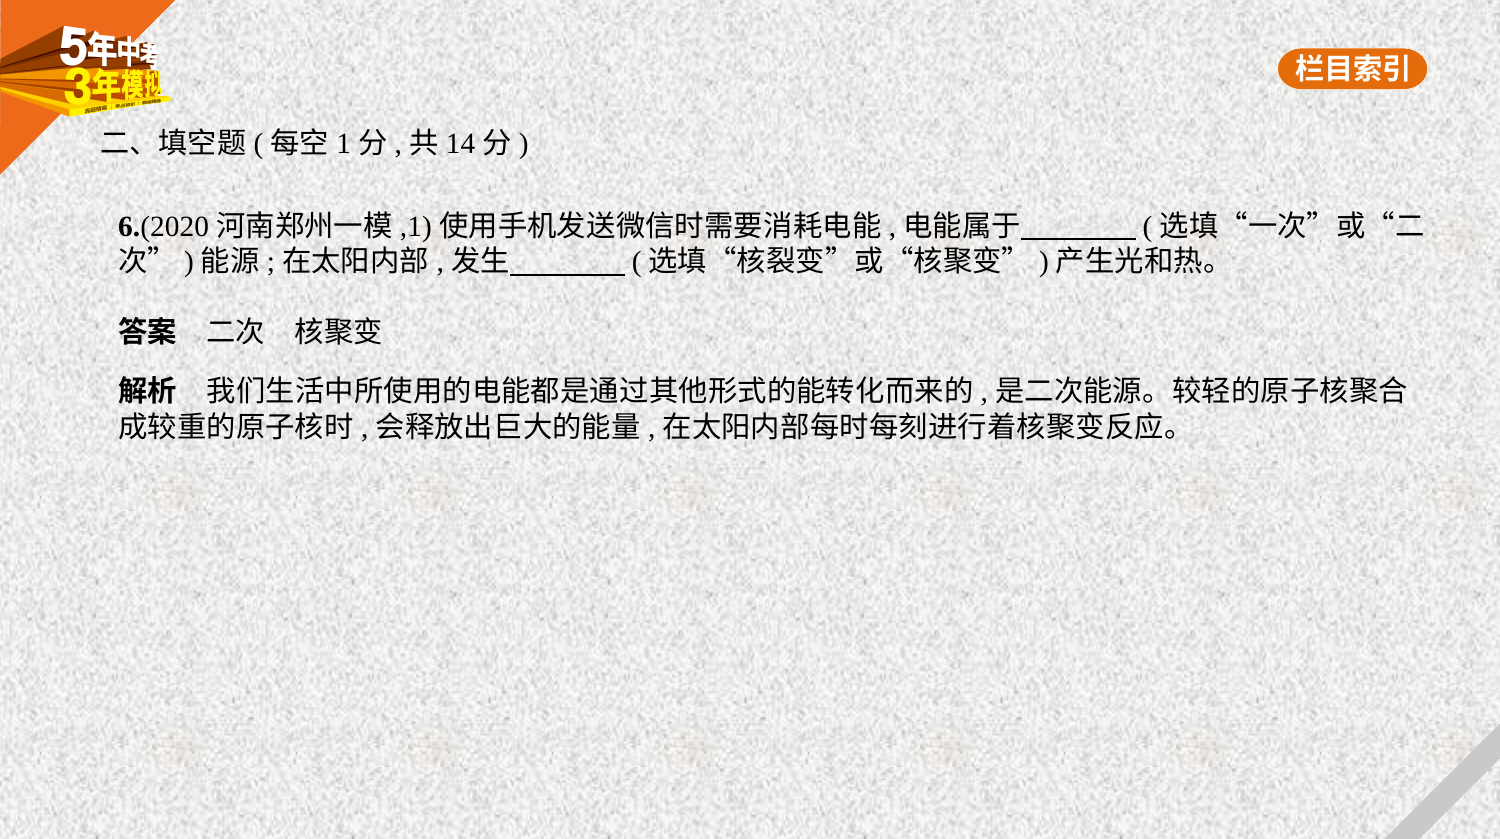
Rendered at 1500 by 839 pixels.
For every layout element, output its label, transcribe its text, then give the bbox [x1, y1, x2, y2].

picture [0, 0, 1500, 839]
text_box 二、填空题(每空1分,共14分) [100, 123, 1465, 160]
text_box 答案 二次 核聚变 [118, 313, 1483, 349]
text_box 解析 我们生活中所使用的电能都是通过其他形式的能转化而来的,是二次能源。较轻的原子核聚合 成较重的原子核时,会释放出巨大的能量,在太阳内部每时每刻进行着核聚变反应。 [118, 372, 1483, 444]
text_box 6.(2020河南郑州一模,1)使用手机发送微信时需要消耗电能,电能属于 (选填“一次”或“二 次”)能源;在太阳内部,发生 (选填“核裂变”或“核聚变”)产生光和热。 [118, 206, 1483, 278]
